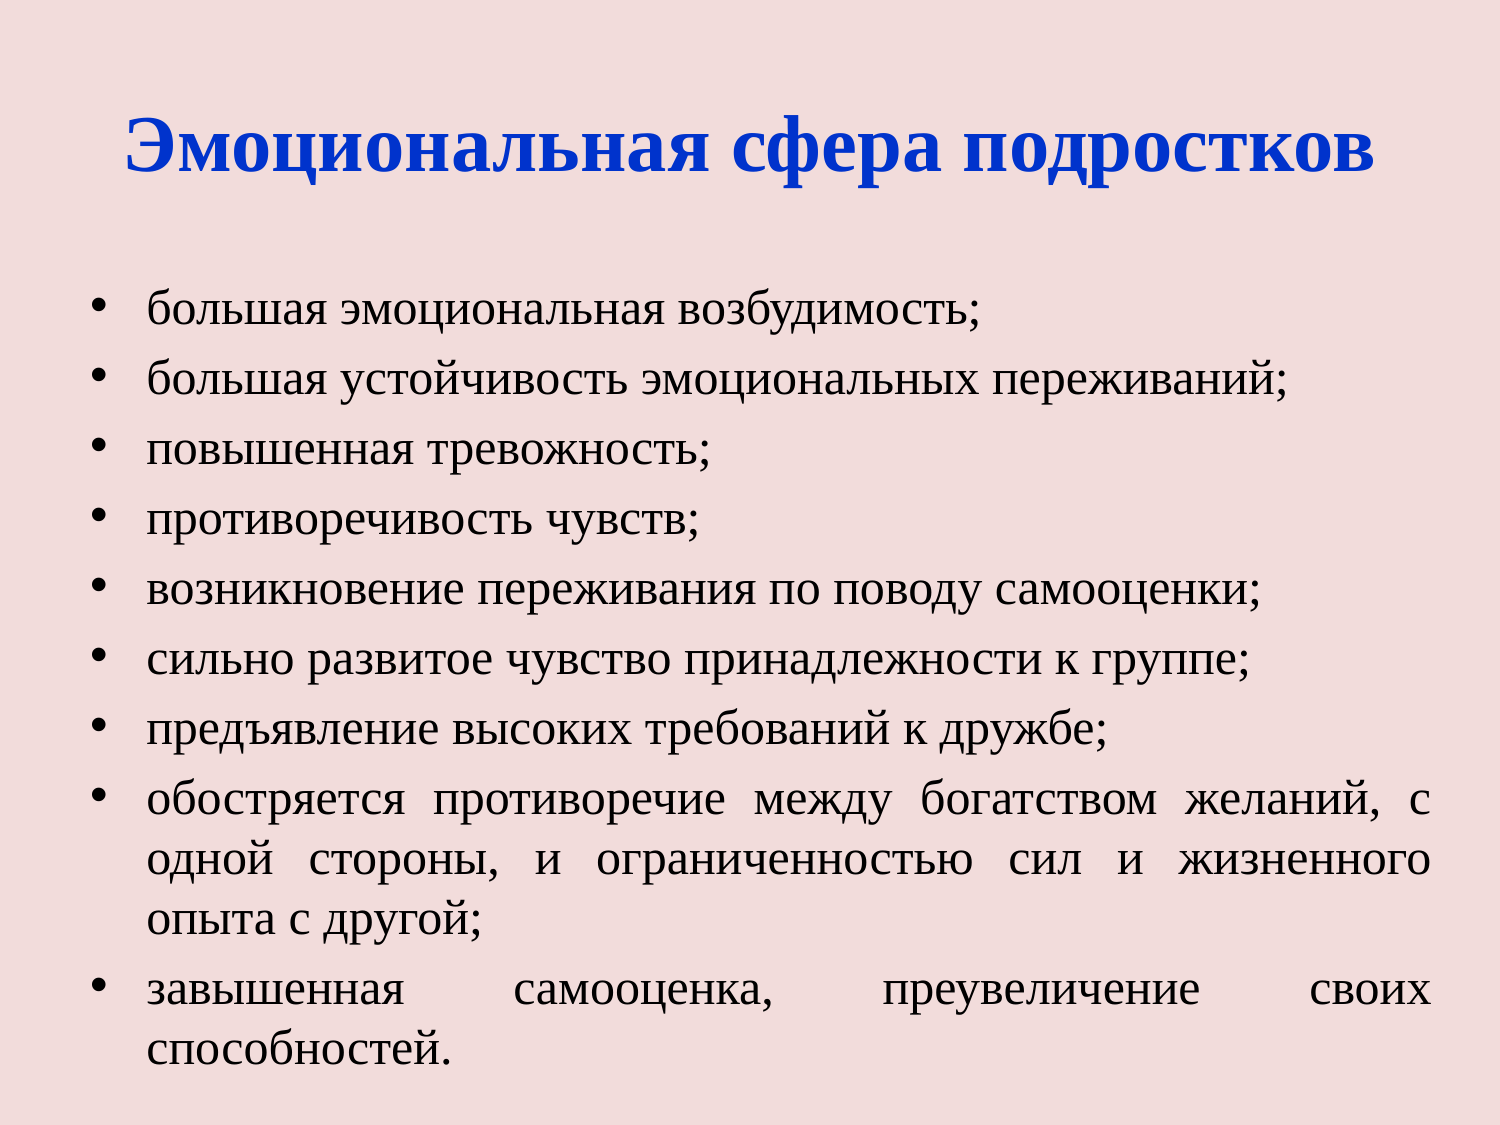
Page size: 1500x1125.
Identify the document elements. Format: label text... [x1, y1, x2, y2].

list большая эмоциональная возбудимость; большая устойчивость эмоциональных переживаний; повышенная тревожность; противоречивость чувств; возникновение переживания по поводу самооценки; сильно развитое чувство принадлежности к группе; предъявление высоких требований к дружбе; обостряется противоречие между богатством желаний, с одной стороны, и ограниченностью сил и жизненного опыта с другой; завышенная самооценка, преувеличение своих способностей. [75, 267, 1447, 1106]
title Эмоциональная сфера подростков [75, 45, 1425, 233]
